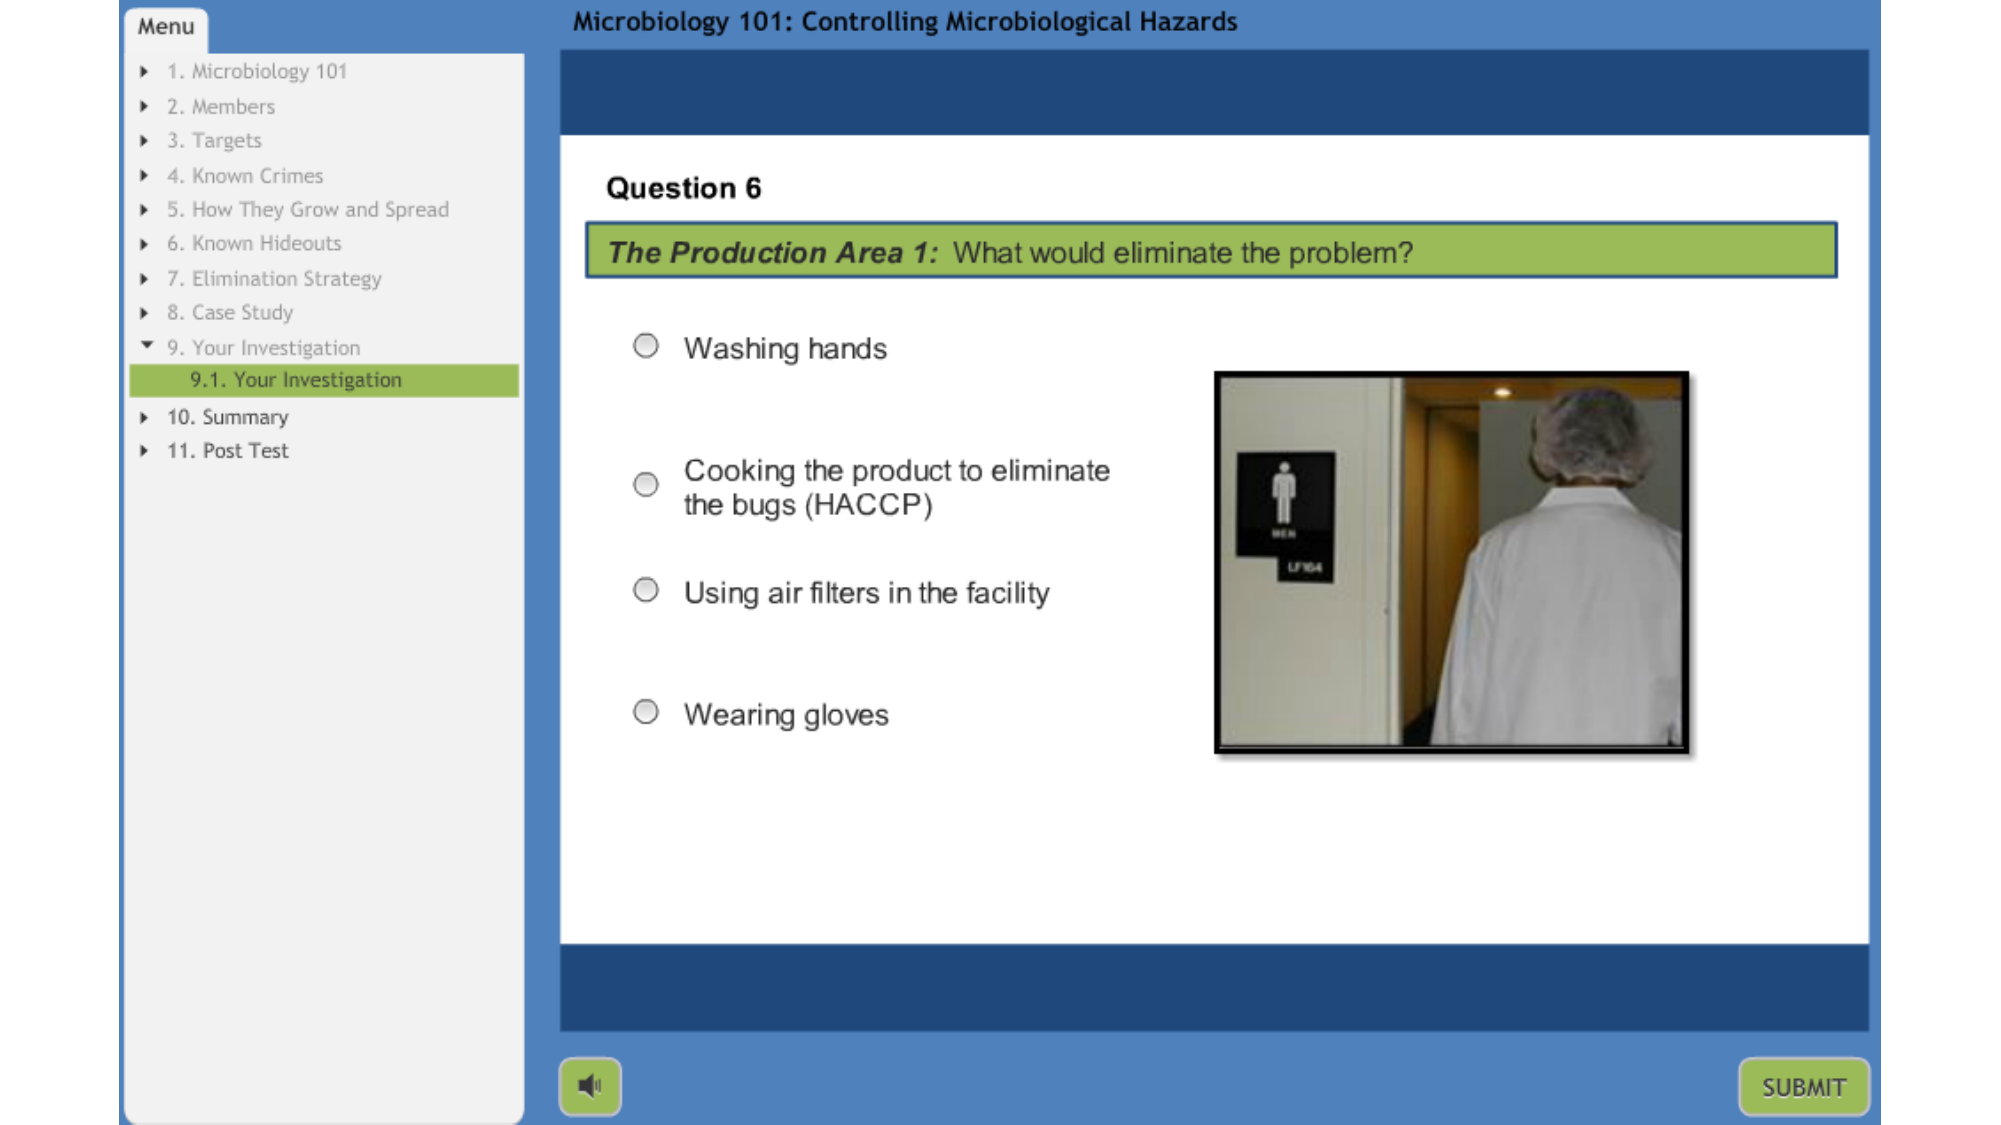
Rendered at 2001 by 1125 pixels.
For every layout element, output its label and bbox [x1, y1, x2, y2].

picture [119, 0, 1881, 1125]
